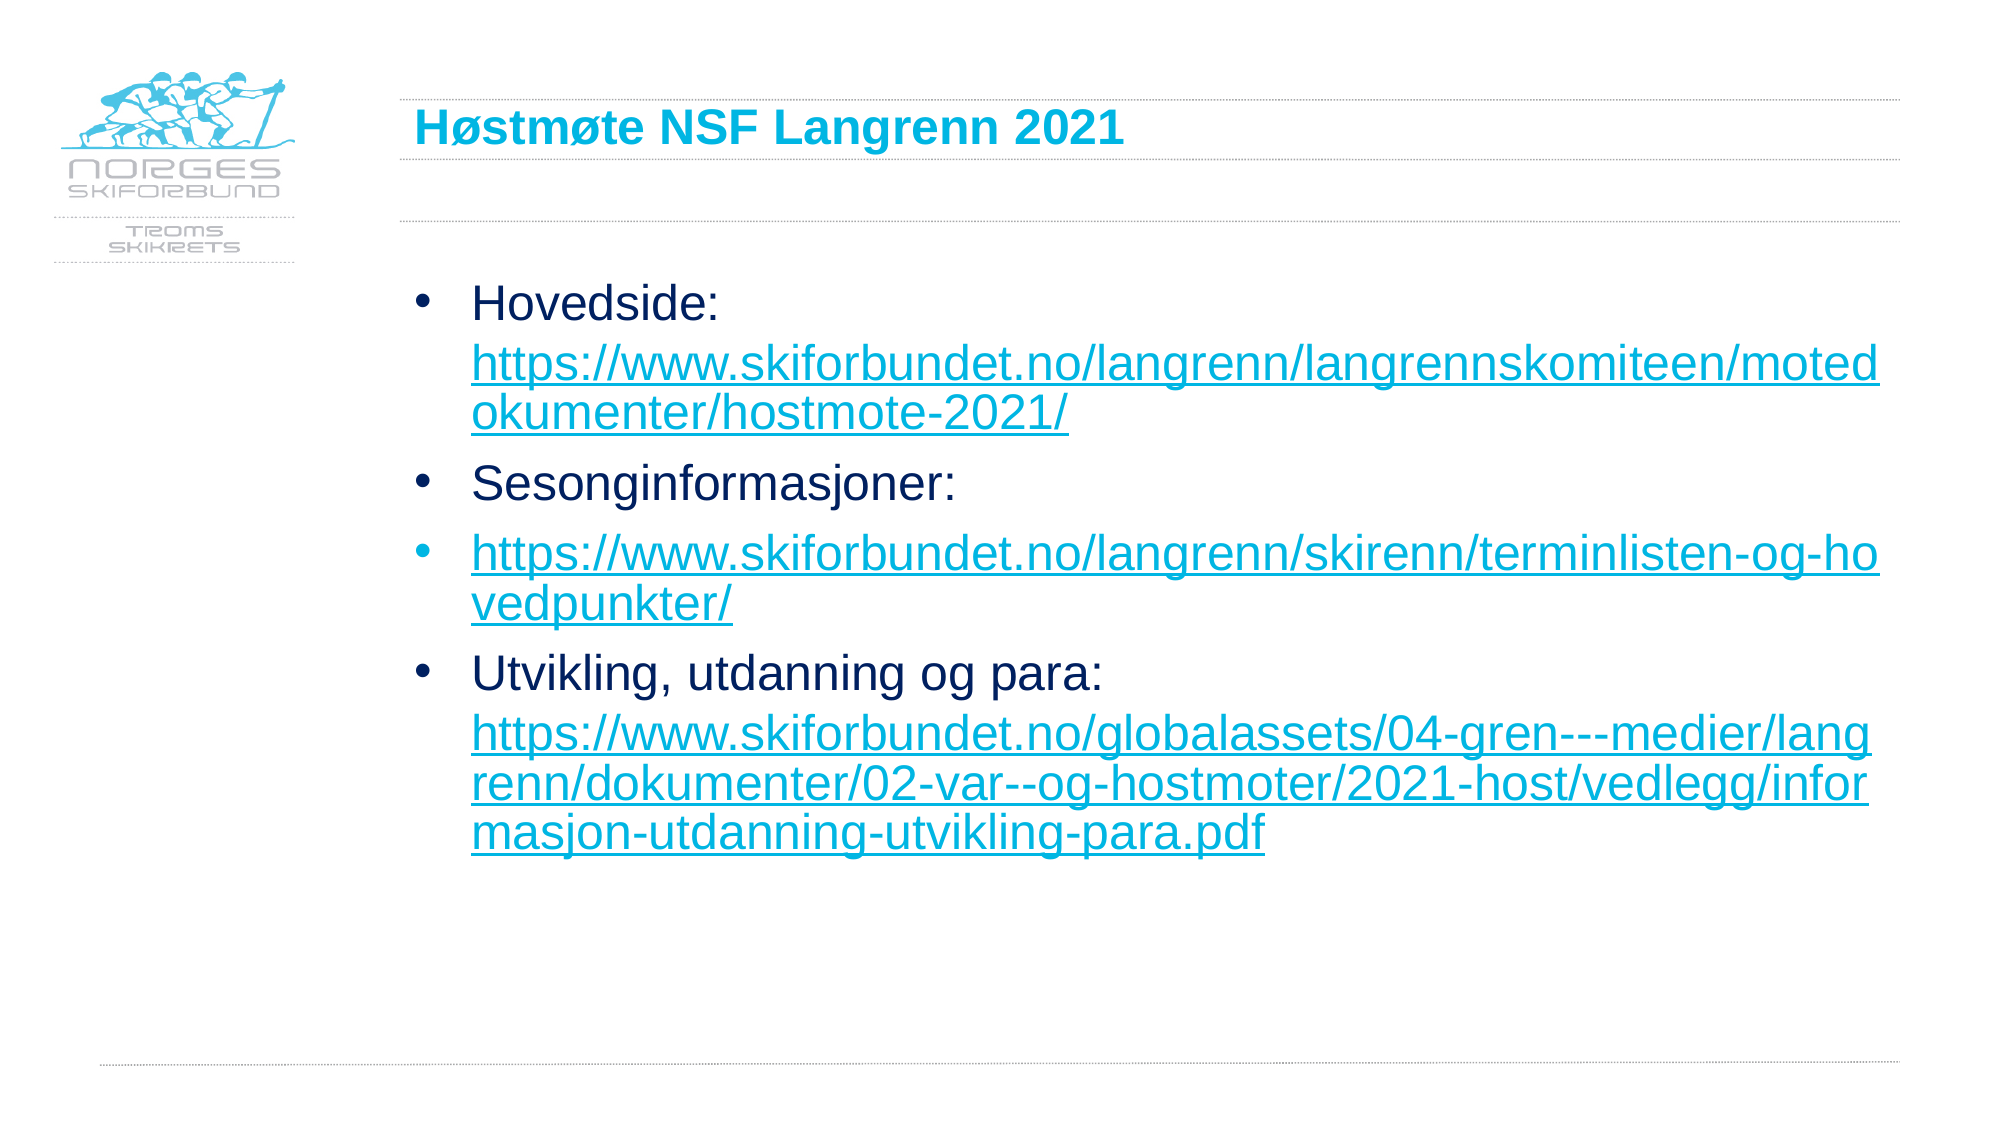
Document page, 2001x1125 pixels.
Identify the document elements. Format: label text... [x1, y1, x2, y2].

title Høstmøte NSF Langrenn 2021 [399, 87, 1900, 233]
picture [54, 72, 295, 263]
list Hovedside: https://www.skiforbundet.no/langrenn/langrennskomiteen/motedokumenter/hostmote-2021/ Sesonginformasjoner: https://www.skiforbundet.no/langrenn/skirenn/terminlisten-og-hovedpunkter/ Utvikling, utdanning og para: https://www.skiforbundet.no/globalassets/04-gren---medier/langrenn/dokumenter/02-var--og-hostmoter/2021-host/vedlegg/informasjon-utdanning-utvikling-para.pdf [399, 262, 1900, 1005]
